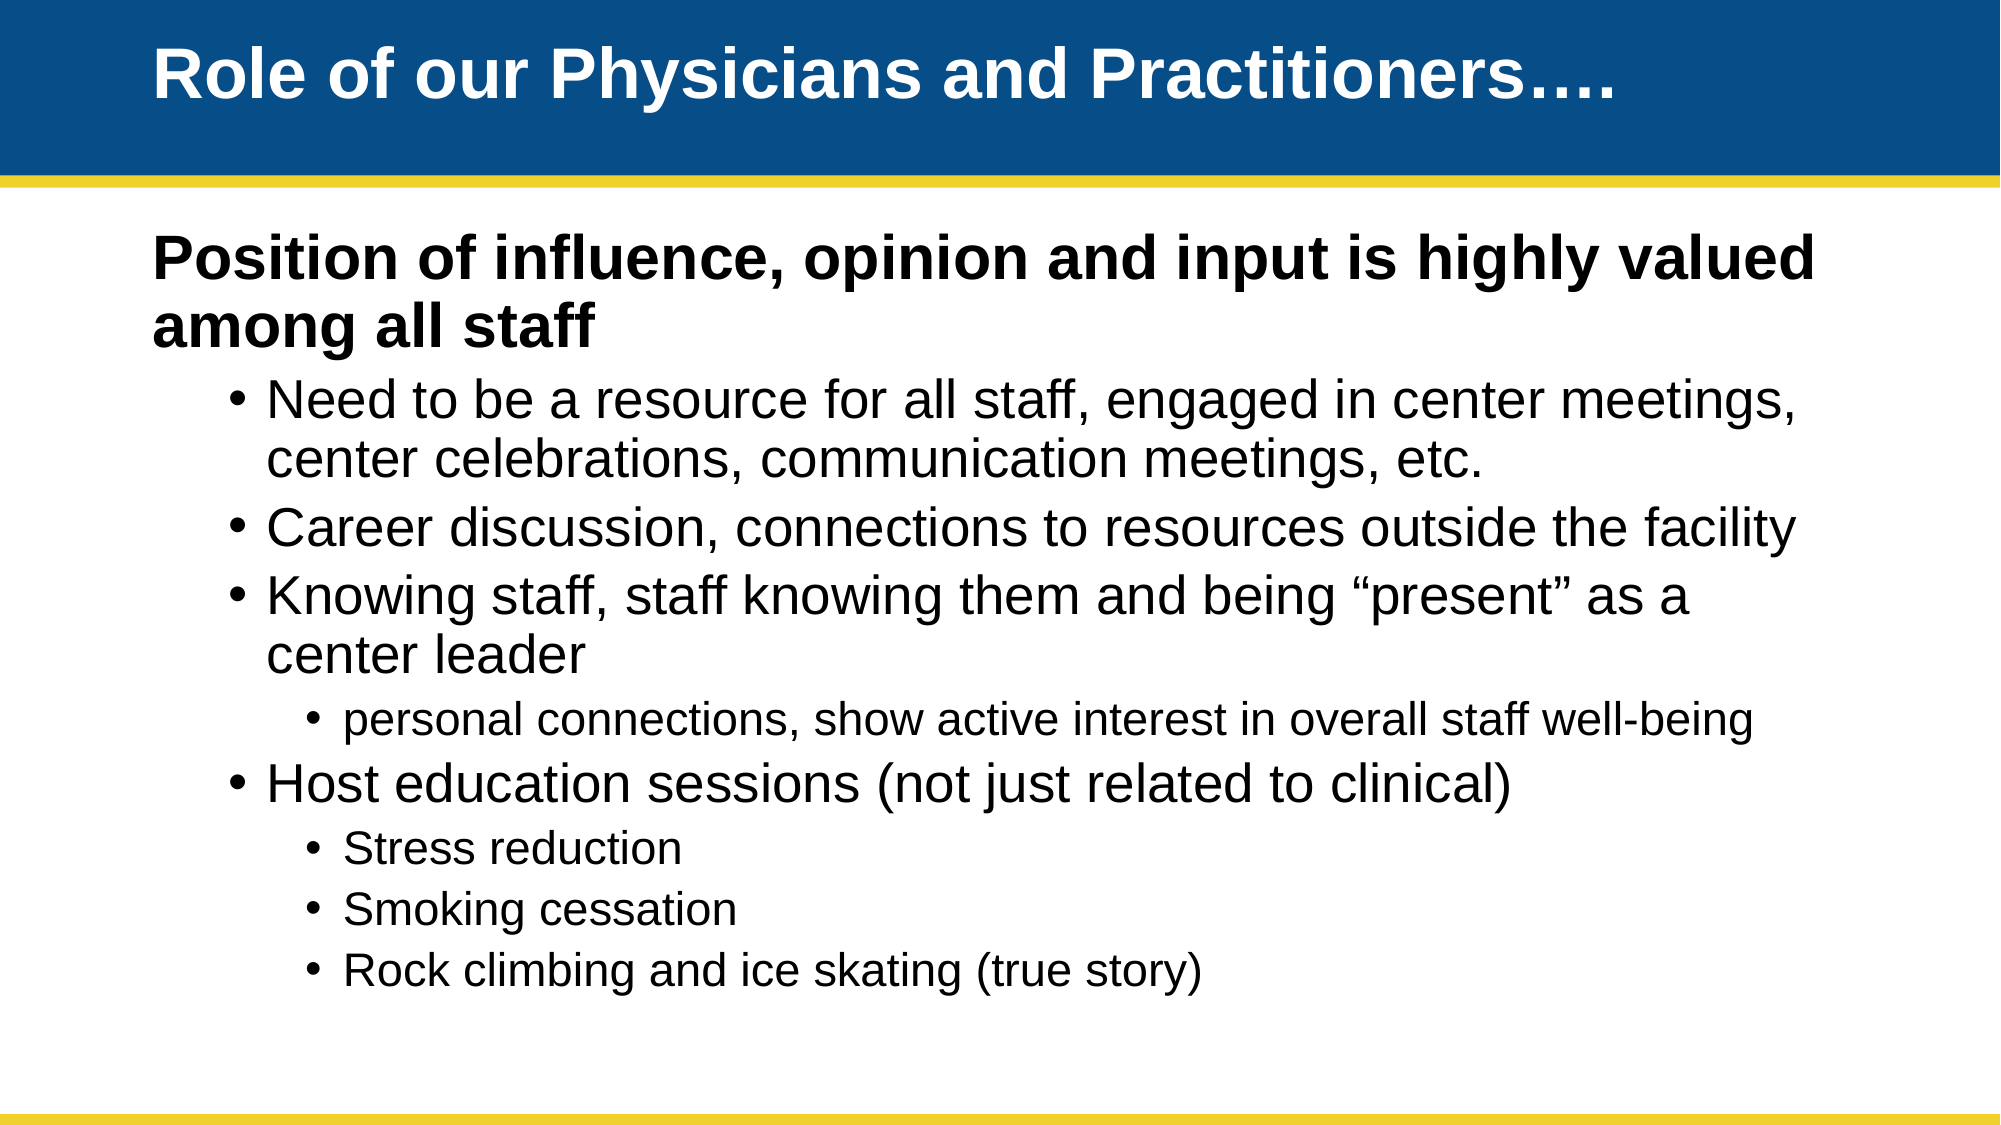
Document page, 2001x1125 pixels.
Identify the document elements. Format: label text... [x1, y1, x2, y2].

list Position of influence, opinion and input is highly valued among all staff Need to be a resource for all staff, engaged in center meetings, center celebrations, communication meetings, etc. Career discussion, connections to resources outside the facility Knowing staff, staff knowing them and being “present” as a center leader personal connections, show active interest in overall staff well-being Host education sessions (not just related to clinical) Stress reduction Smoking cessation Rock climbing and ice skating (true story) [137, 218, 1863, 1014]
picture [0, 1114, 2000, 1125]
title Role of our Physicians and Practitioners…. [137, 28, 1863, 123]
